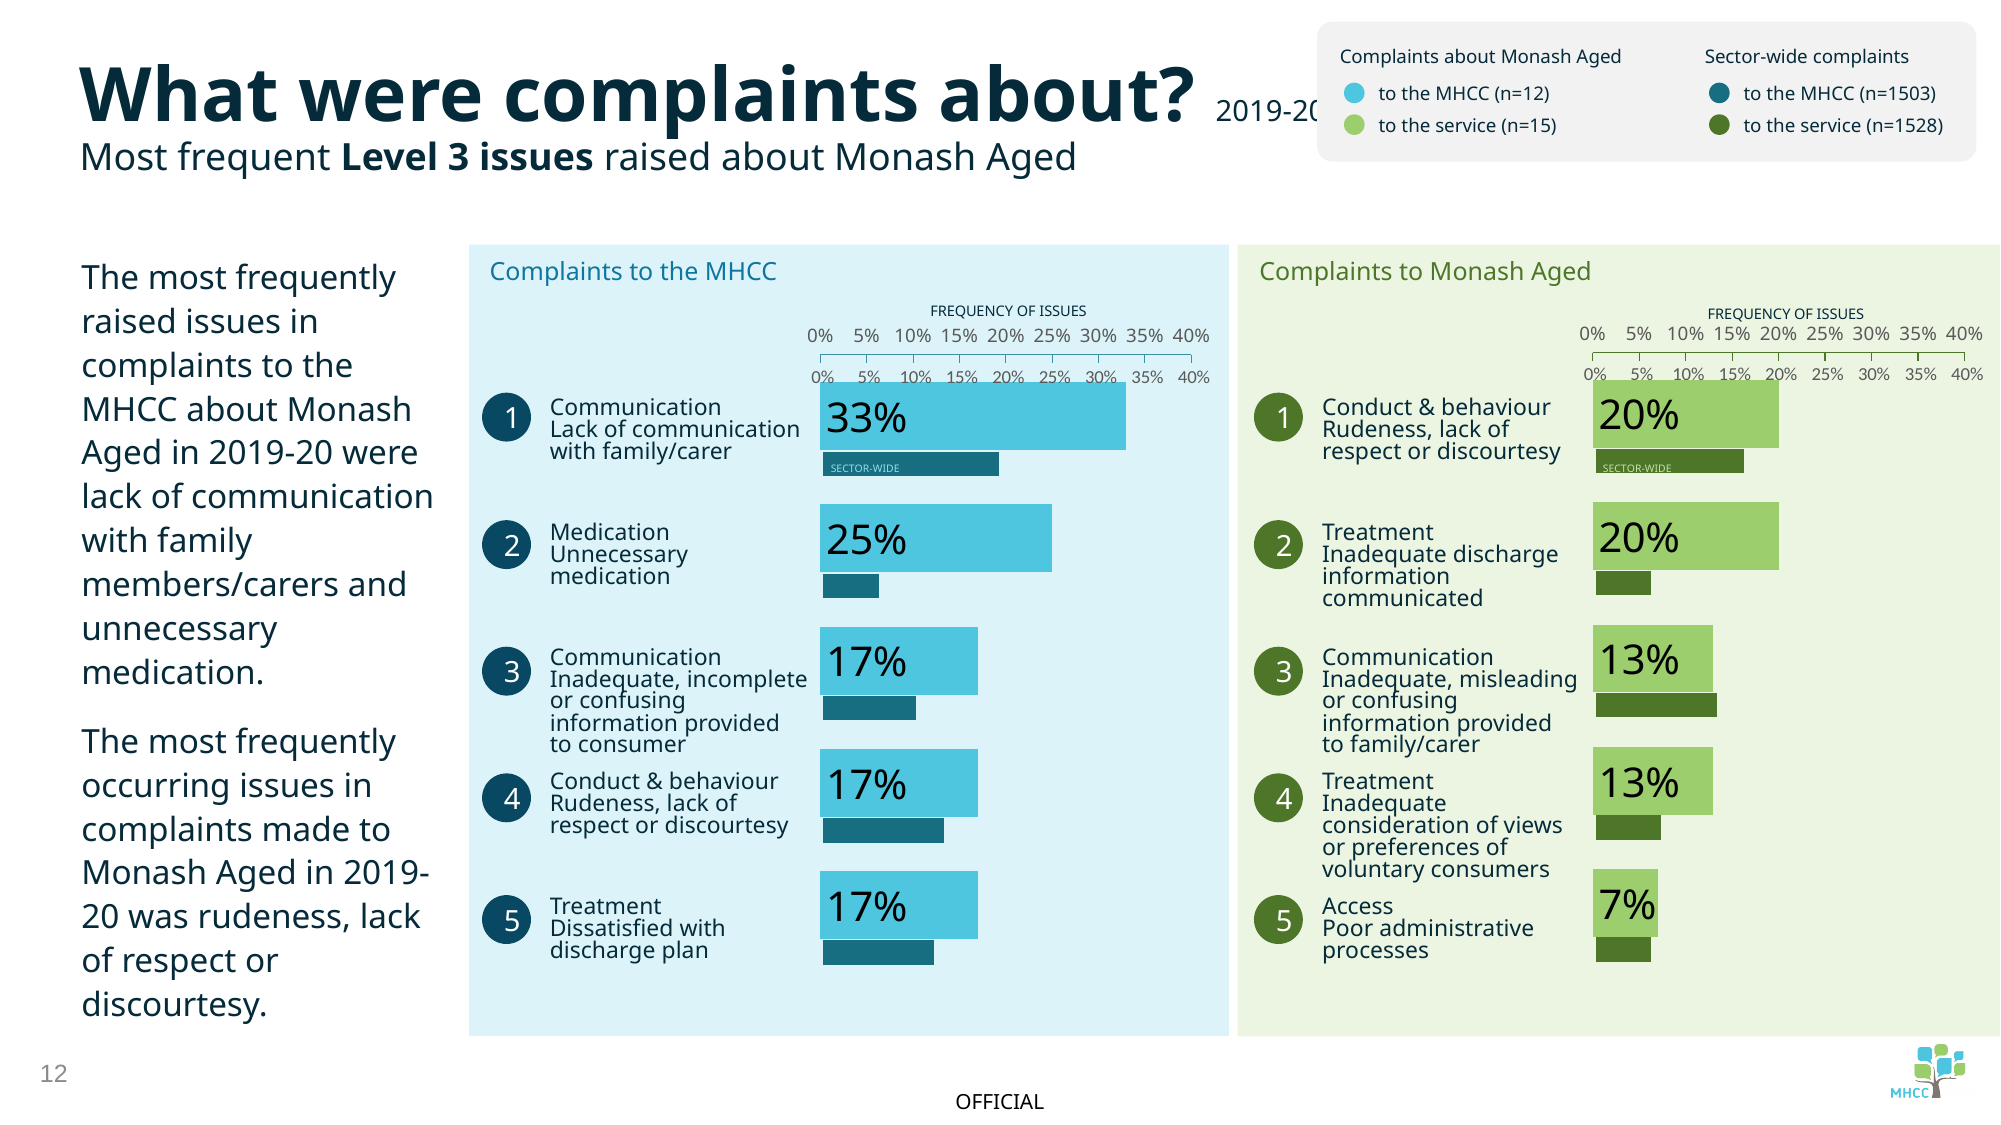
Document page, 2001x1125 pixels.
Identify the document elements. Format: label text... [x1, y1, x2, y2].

text_box Conduct & behaviour Rudeness, lack of respect or discourtesy [1321, 397, 1569, 496]
text_box 4 [481, 772, 533, 824]
picture [1891, 1044, 1978, 1098]
text_box Treatment Dissatisfied with discharge plan [549, 896, 800, 996]
text_box [468, 244, 1230, 1037]
text_box What were complaints about? 2019-20 Most frequent Level 3 issues raised about Monash Aged [64, 49, 1582, 190]
text_box Conduct & behaviour Rudeness, lack of respect or discourtesy [549, 771, 797, 871]
text_box Communication Lack of communication with family/carer [549, 397, 797, 496]
text_box FREQUENCY OF ISSUES [862, 294, 1156, 322]
text_box Communication Inadequate, misleading or confusing information provided to family/carer [1321, 647, 1569, 746]
text_box 3 [1298, 654, 1304, 688]
text_box Treatment Inadequate discharge information communicated [1321, 522, 1569, 621]
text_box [1317, 21, 2000, 162]
chart [797, 322, 1298, 1035]
text_box Communication Inadequate, incomplete or confusing information provided to consumer [549, 647, 797, 746]
text_box [1237, 331, 2000, 1037]
text_box The most frequently raised issues in complaints to the MHCC about Monash Aged in 2019-20 were lack of communication with family members/carers and unnecessary medication. The most frequently occurring issues in complaints made to Monash Aged in 2019-20 was rudeness, lack of respect or discourtesy. [66, 244, 456, 1031]
text_box 2 [1298, 528, 1304, 561]
text_box Complaints to the MHCC [474, 263, 1198, 331]
text_box [1237, 244, 2000, 322]
text_box Complaints to Monash Aged [1244, 263, 1968, 331]
text_box 5 [1298, 903, 1304, 936]
text_box 1 [481, 391, 533, 443]
text_box 5 [481, 894, 533, 946]
text_box Medication Unnecessary medication [549, 522, 797, 621]
text_box 4 [1298, 781, 1304, 815]
text_box 3 [481, 645, 533, 697]
text_box 1 [1298, 400, 1304, 434]
chart [1569, 320, 2000, 1032]
text_box Treatment Inadequate consideration of views or preferences of voluntary consumers [1321, 771, 1569, 871]
text_box Access Poor administrative processes [1321, 896, 1572, 996]
text_box 2 [481, 519, 533, 571]
text_box FREQUENCY OF ISSUES [1639, 298, 1933, 320]
